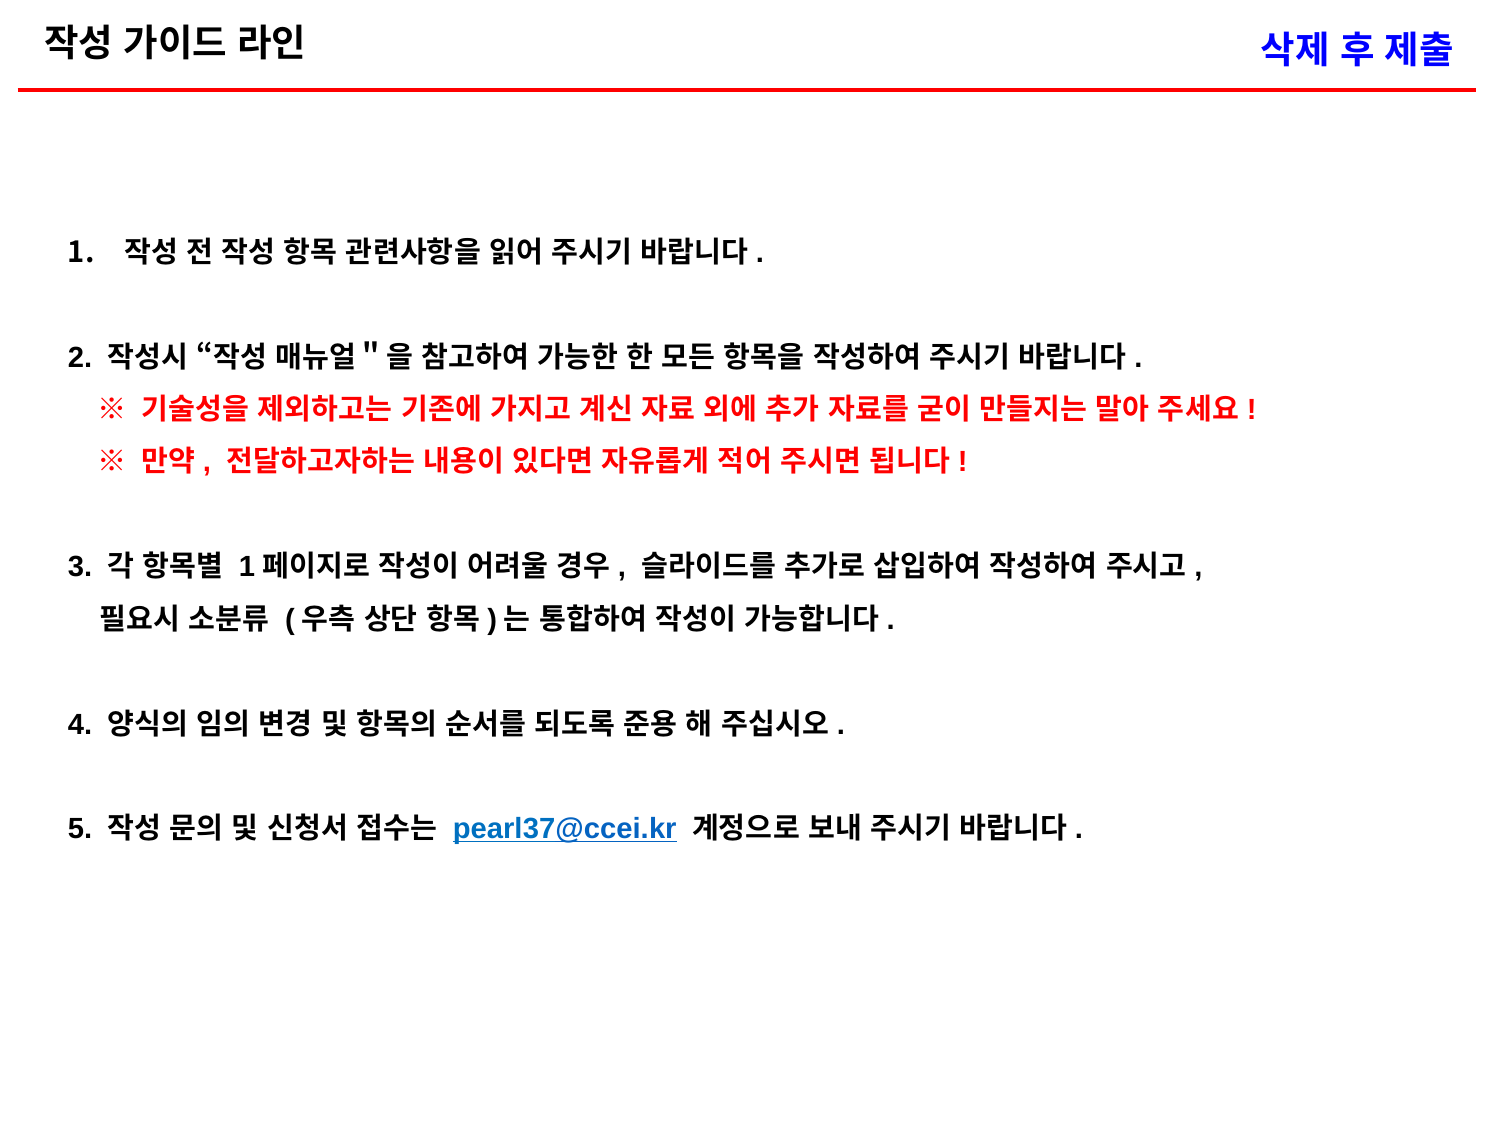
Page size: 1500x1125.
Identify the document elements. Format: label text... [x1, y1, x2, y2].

text_box 작성 전 작성 항목 관련사항을 읽어 주시기 바랍니다. 2. 작성시 “작성 매뉴얼＂을 참고하여 가능한 한 모든 항목을 작성하여 주시기 바랍니다. ※ 기술성을 제외하고는 기존에 가지고 계신 자료 외에 추가 자료를 굳이 만들지는 말아 주세요! ※ 만약, 전달하고자하는 내용이 있다면 자유롭게 적어 주시면 됩니다! 3. 각 항목별 1페이지로 작성이 어려울 경우, 슬라이드를 추가로 삽입하여 작성하여 주시고, 필요시 소분류 (우측 상단 항목)는 통합하여 작성이 가능합니다. 4. 양식의 임의 변경 및 항목의 순서를 되도록 준용 해 주십시오. 5. 작성 문의 및 신청서 접수는 pearl37@ccei.kr 계정으로 보내 주시기 바랍니다. [53, 208, 1398, 853]
text_box 삭제 후 제출 [1245, 19, 1470, 79]
text_box 작성 가이드 라인 [29, 11, 322, 72]
